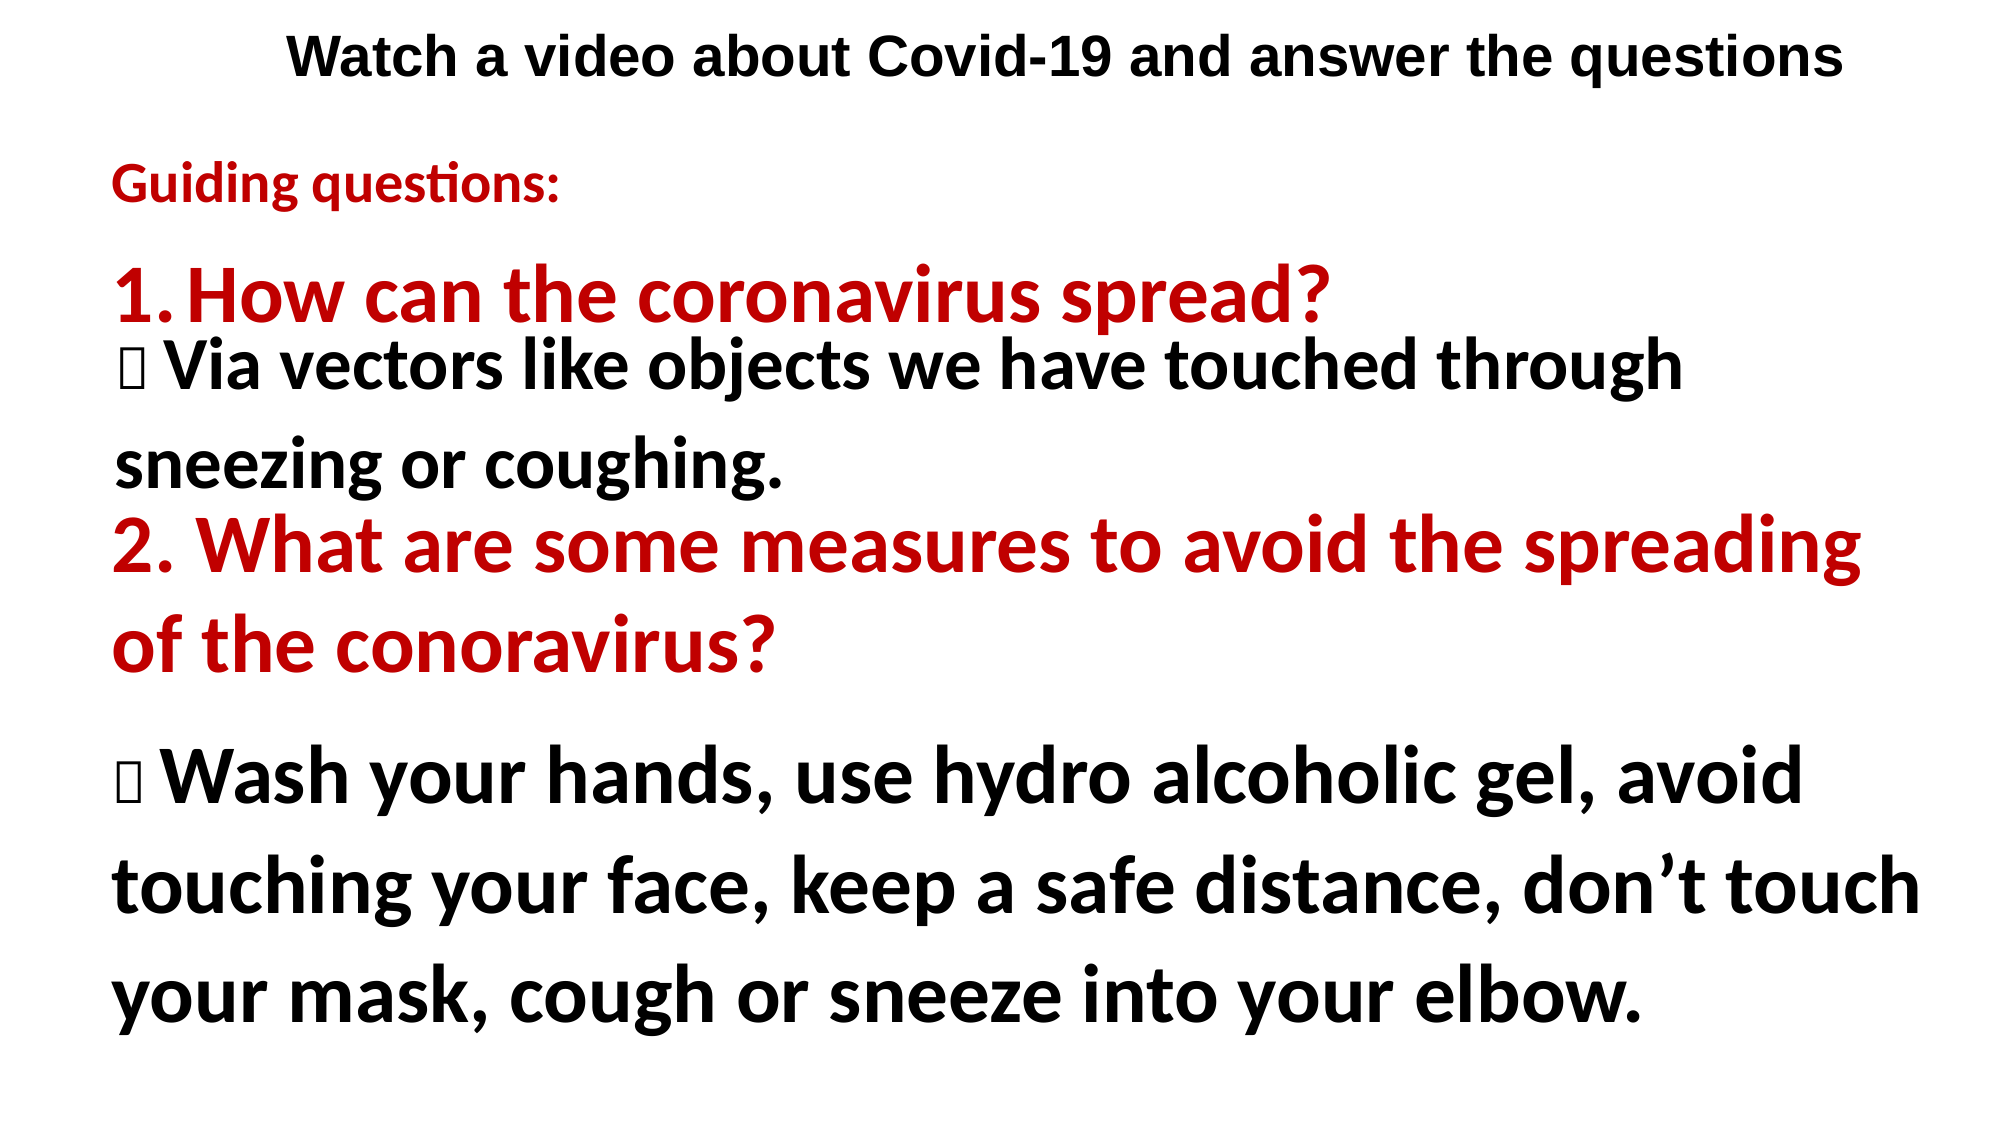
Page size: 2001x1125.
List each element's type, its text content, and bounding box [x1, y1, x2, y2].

text_box  Wash your hands, use hydro alcoholic gel, avoid touching your face, keep a safe distance, don’t touch your mask, cough or sneeze into your elbow. [96, 702, 1957, 1047]
text_box Watch a video about Covid-19 and answer the questions [272, 11, 1900, 96]
text_box  Via vectors like objects we have touched through sneezing or coughing. [100, 298, 1960, 715]
text_box Guiding questions: How can the coronavirus spread? 2. What are some measures to avoid the spreading of the conoravirus? [97, 136, 1900, 697]
